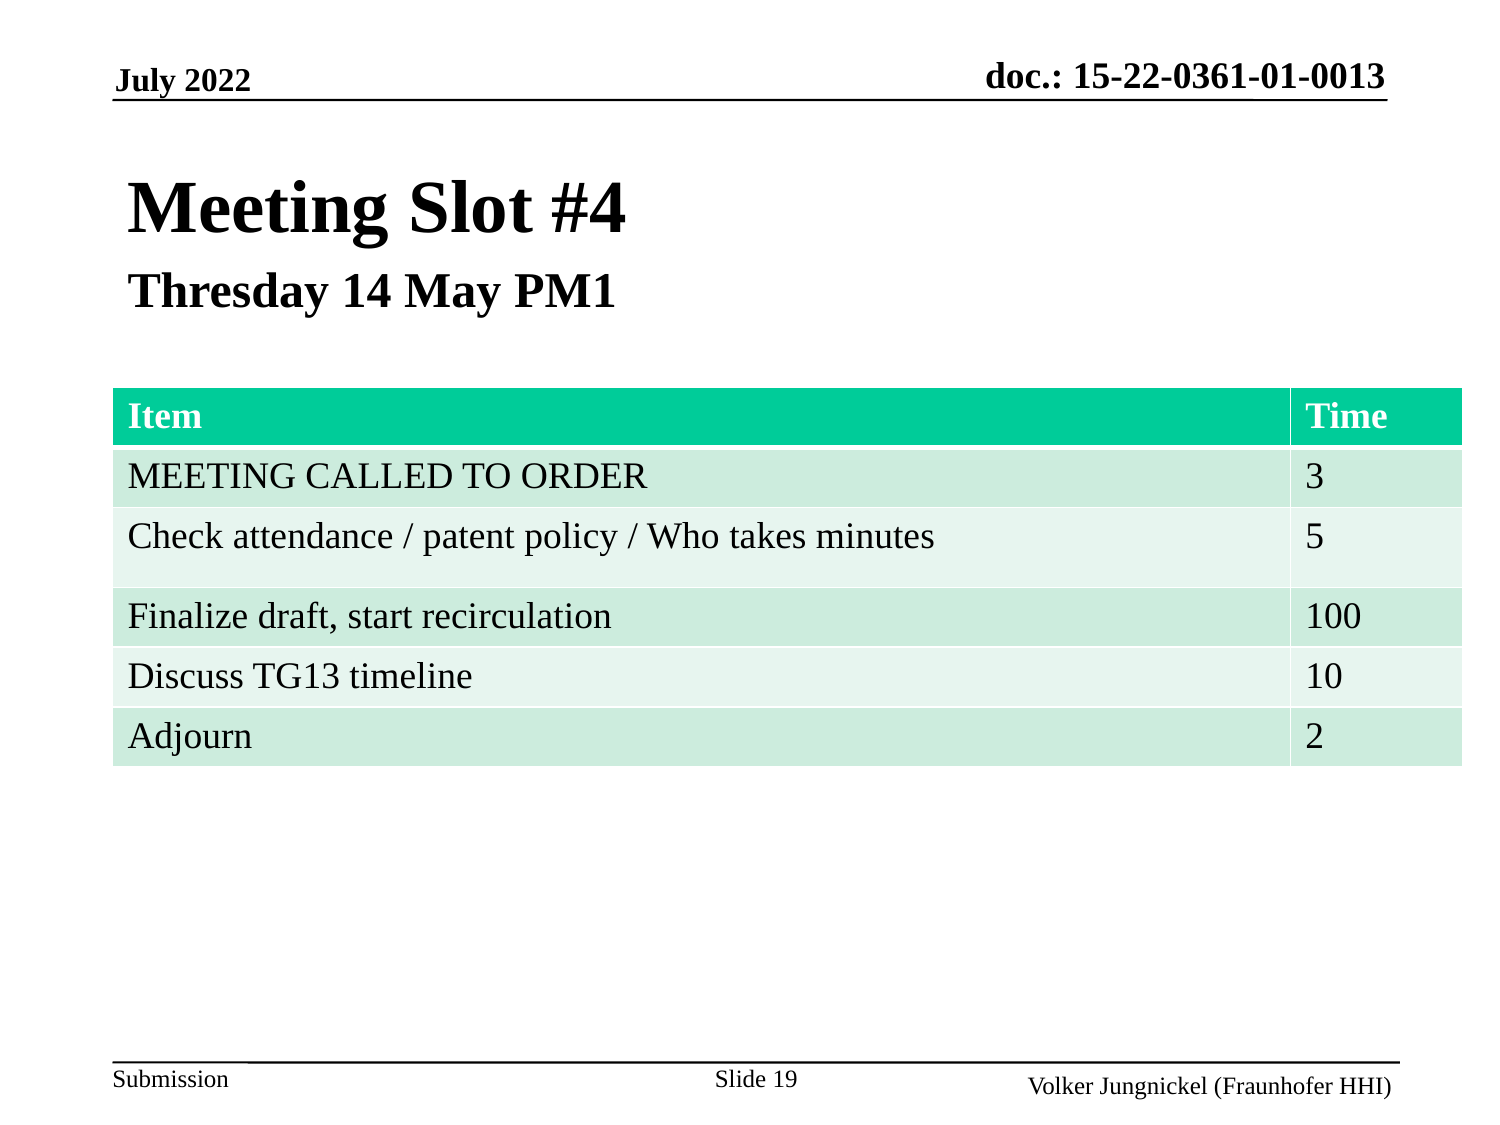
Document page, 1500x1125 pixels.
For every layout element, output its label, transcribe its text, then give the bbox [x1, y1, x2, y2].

table_cell 3 [1291, 450, 1462, 507]
table_cell Check attendance / patent policy / Who takes minutes [113, 508, 1290, 587]
table_cell Adjourn [113, 708, 1290, 766]
table_header Time [1291, 388, 1462, 445]
table_cell 5 [1291, 508, 1462, 587]
footer Volker Jungnickel (Fraunhofer HHI) [1012, 1062, 1439, 1100]
table_cell Discuss TG13 timeline [113, 648, 1290, 706]
table_cell 100 [1291, 588, 1462, 646]
table_cell 10 [1291, 648, 1462, 706]
slide_number Slide 19 [711, 1061, 801, 1093]
table_header Item [113, 388, 1290, 445]
table_cell 2 [1291, 708, 1462, 766]
table_cell Finalize draft, start recirculation [113, 588, 1290, 646]
text_box Meeting Slot #4 Thresday 14 May PM1 [112, 149, 1388, 387]
table_cell MEETING CALLED TO ORDER [113, 450, 1290, 507]
